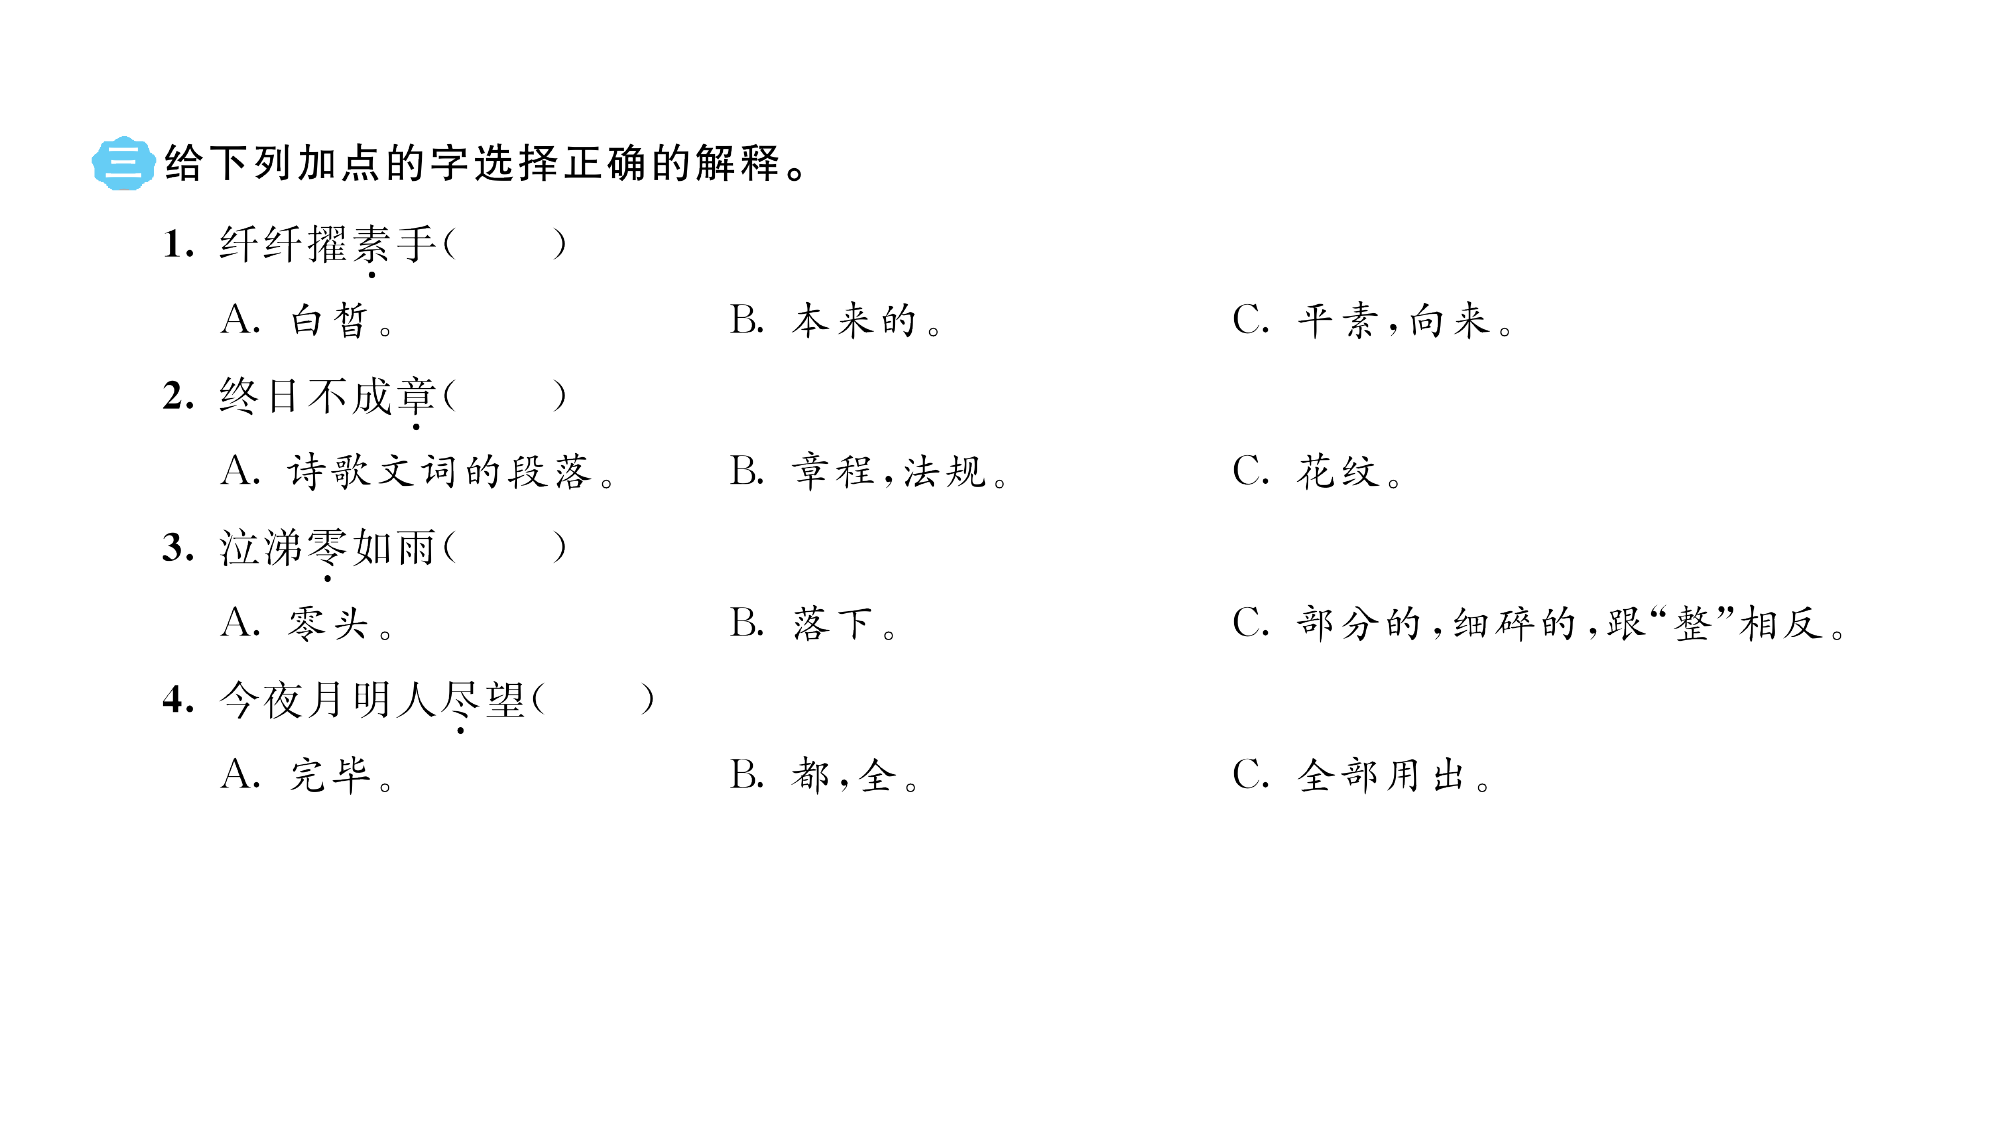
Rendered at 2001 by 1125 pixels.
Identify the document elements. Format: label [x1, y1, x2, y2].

picture [88, 118, 1979, 821]
